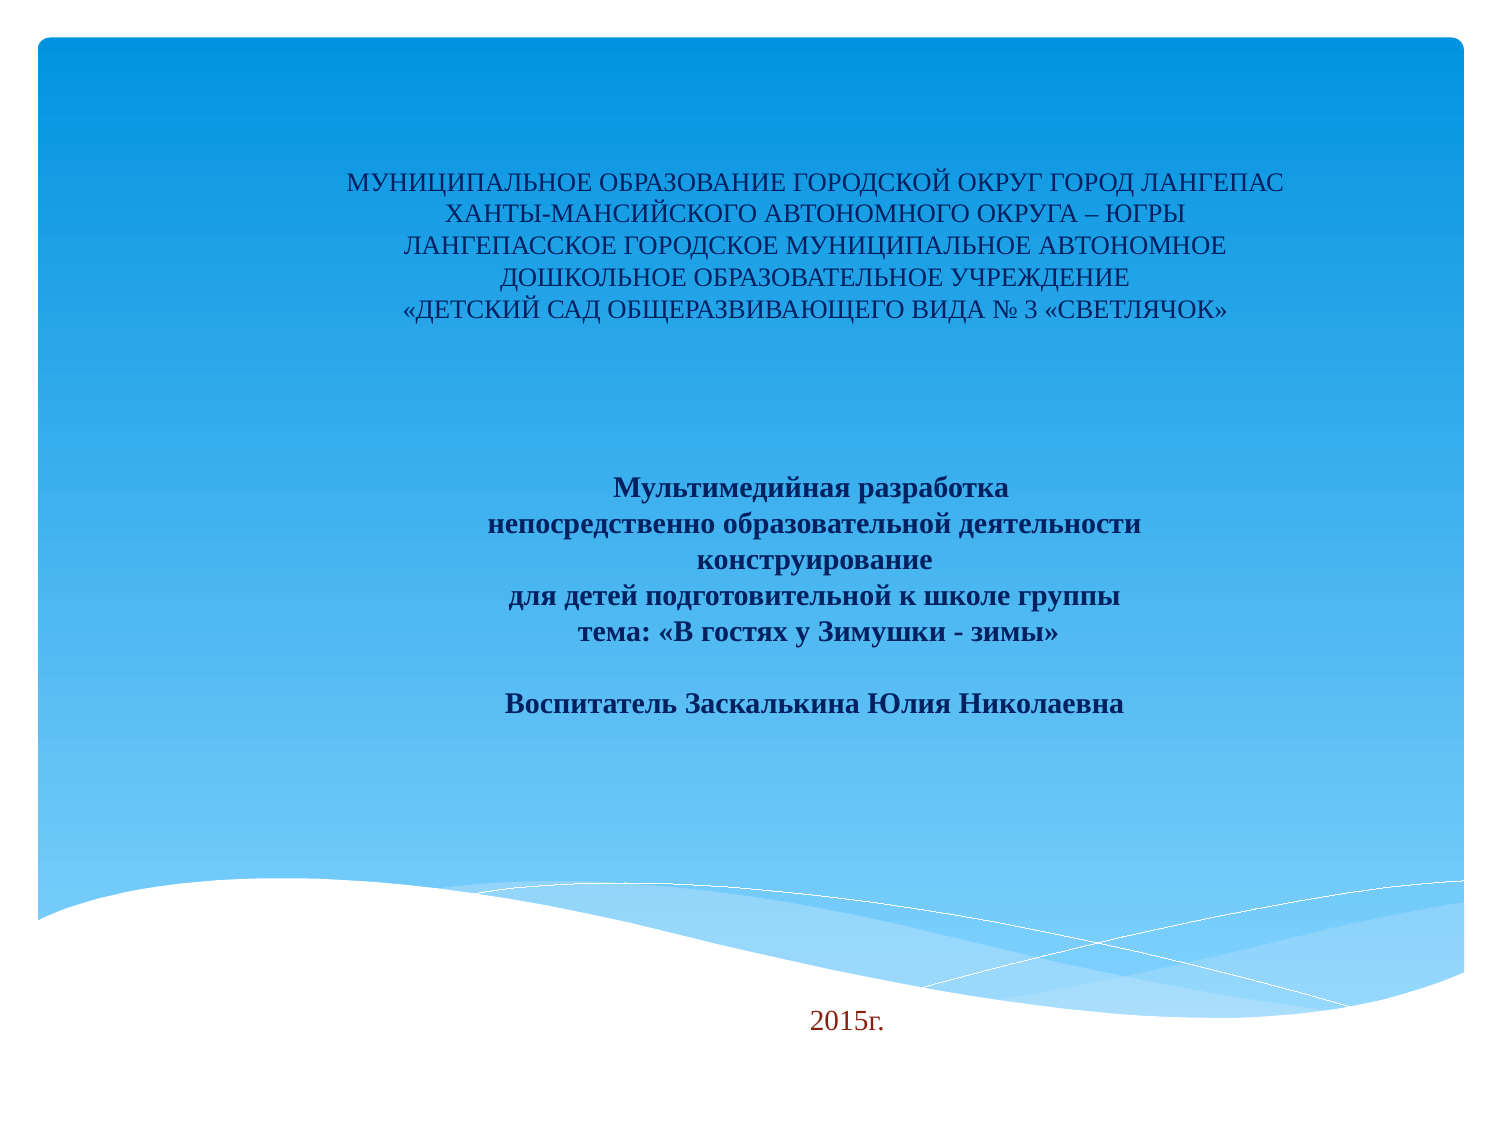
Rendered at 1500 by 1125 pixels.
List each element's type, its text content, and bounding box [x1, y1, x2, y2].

title МУНИЦИПАЛЬНОЕ ОБРАЗОВАНИЕ ГОРОДСКОЙ ОКРУГ ГОРОД ЛАНГЕПАС ХАНТЫ-МАНСИЙСКОГО АВТОНОМНОГО ОКРУГА – ЮГРЫ ЛАНГЕПАССКОЕ ГОРОДСКОЕ МУНИЦИПАЛЬНОЕ АВТОНОМНОЕ ДОШКОЛЬНОЕ ОБРАЗОВАТЕЛЬНОЕ УЧРЕЖДЕНИЕ «ДЕТСКИЙ САД ОБЩЕРАЗВИВАЮЩЕГО ВИДА № 3 «СВЕТЛЯЧОК» Мультимедийная разработка непосредственно образовательной деятельности конструирование для детей подготовительной к школе группы тема: «В гостях у Зимушки - зимы» Воспитатель Заскалькина Юлия Николаевна [206, 46, 1424, 792]
subtitle 2015г. [393, 958, 1301, 1090]
